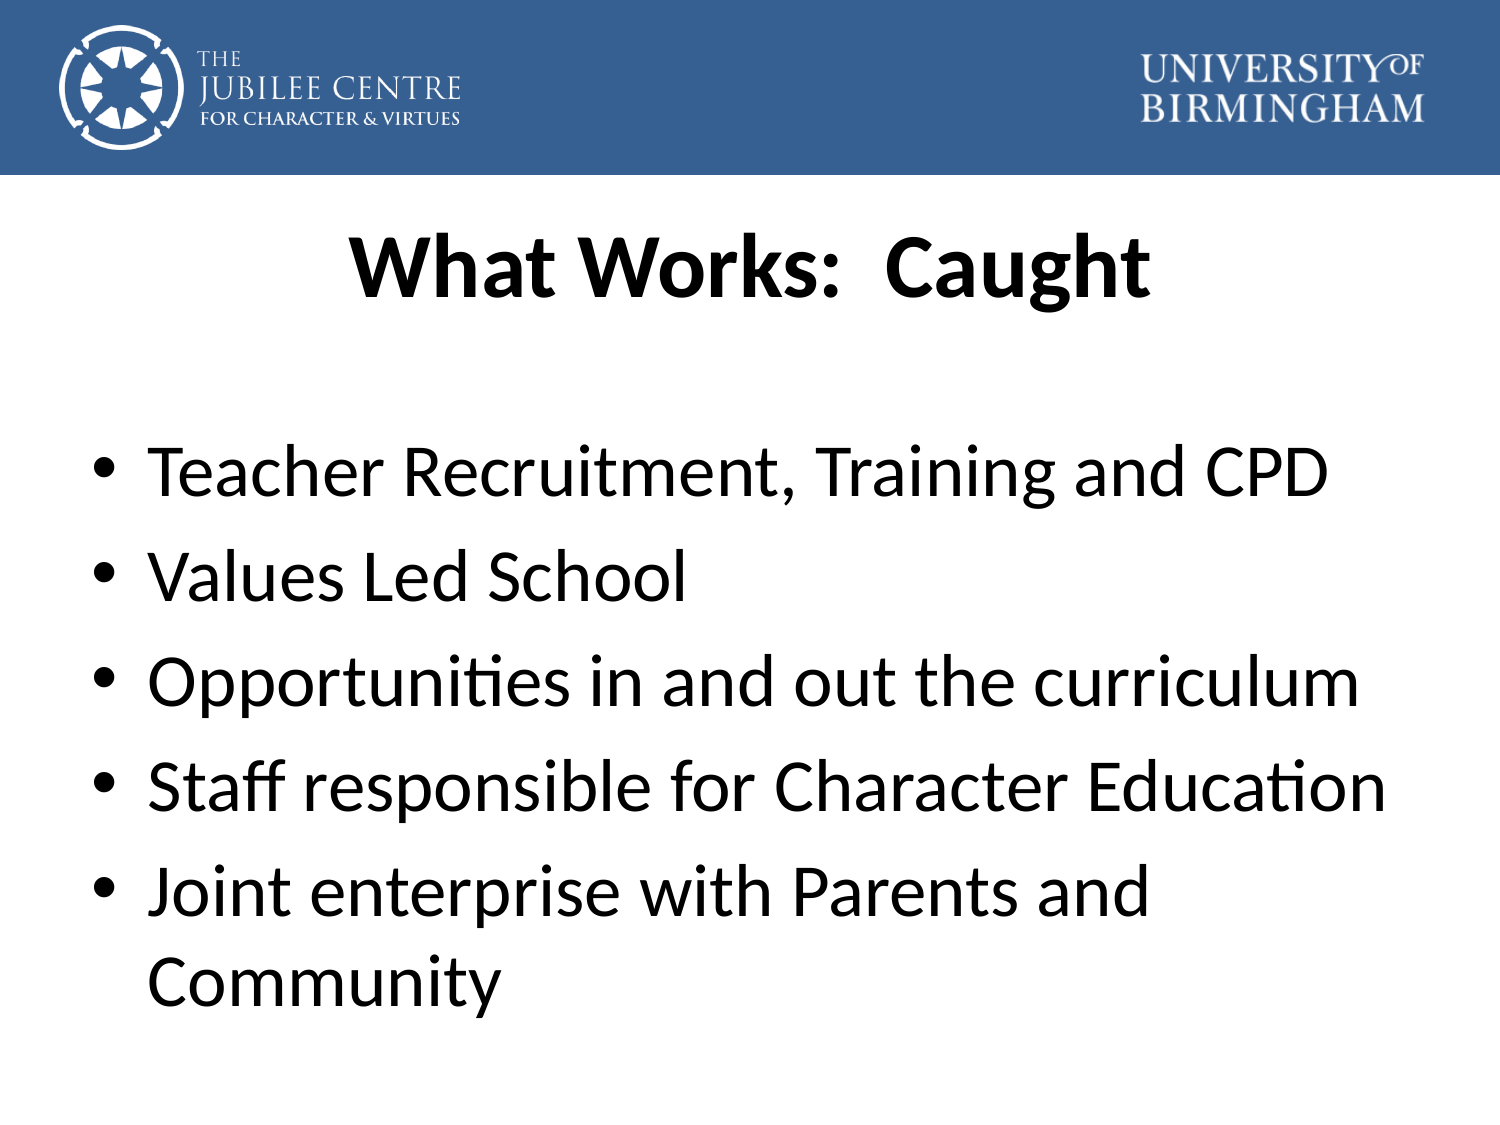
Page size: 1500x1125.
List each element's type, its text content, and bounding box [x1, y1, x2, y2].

picture [59, 25, 460, 150]
picture [1140, 54, 1425, 123]
list Teacher Recruitment, Training and CPD Values Led School Opportunities in and out the curriculum Staff responsible for Character Education Joint enterprise with Parents and Community [76, 243, 1427, 1043]
title What Works: Caught [75, 172, 1426, 350]
text_box [0, 0, 1500, 175]
